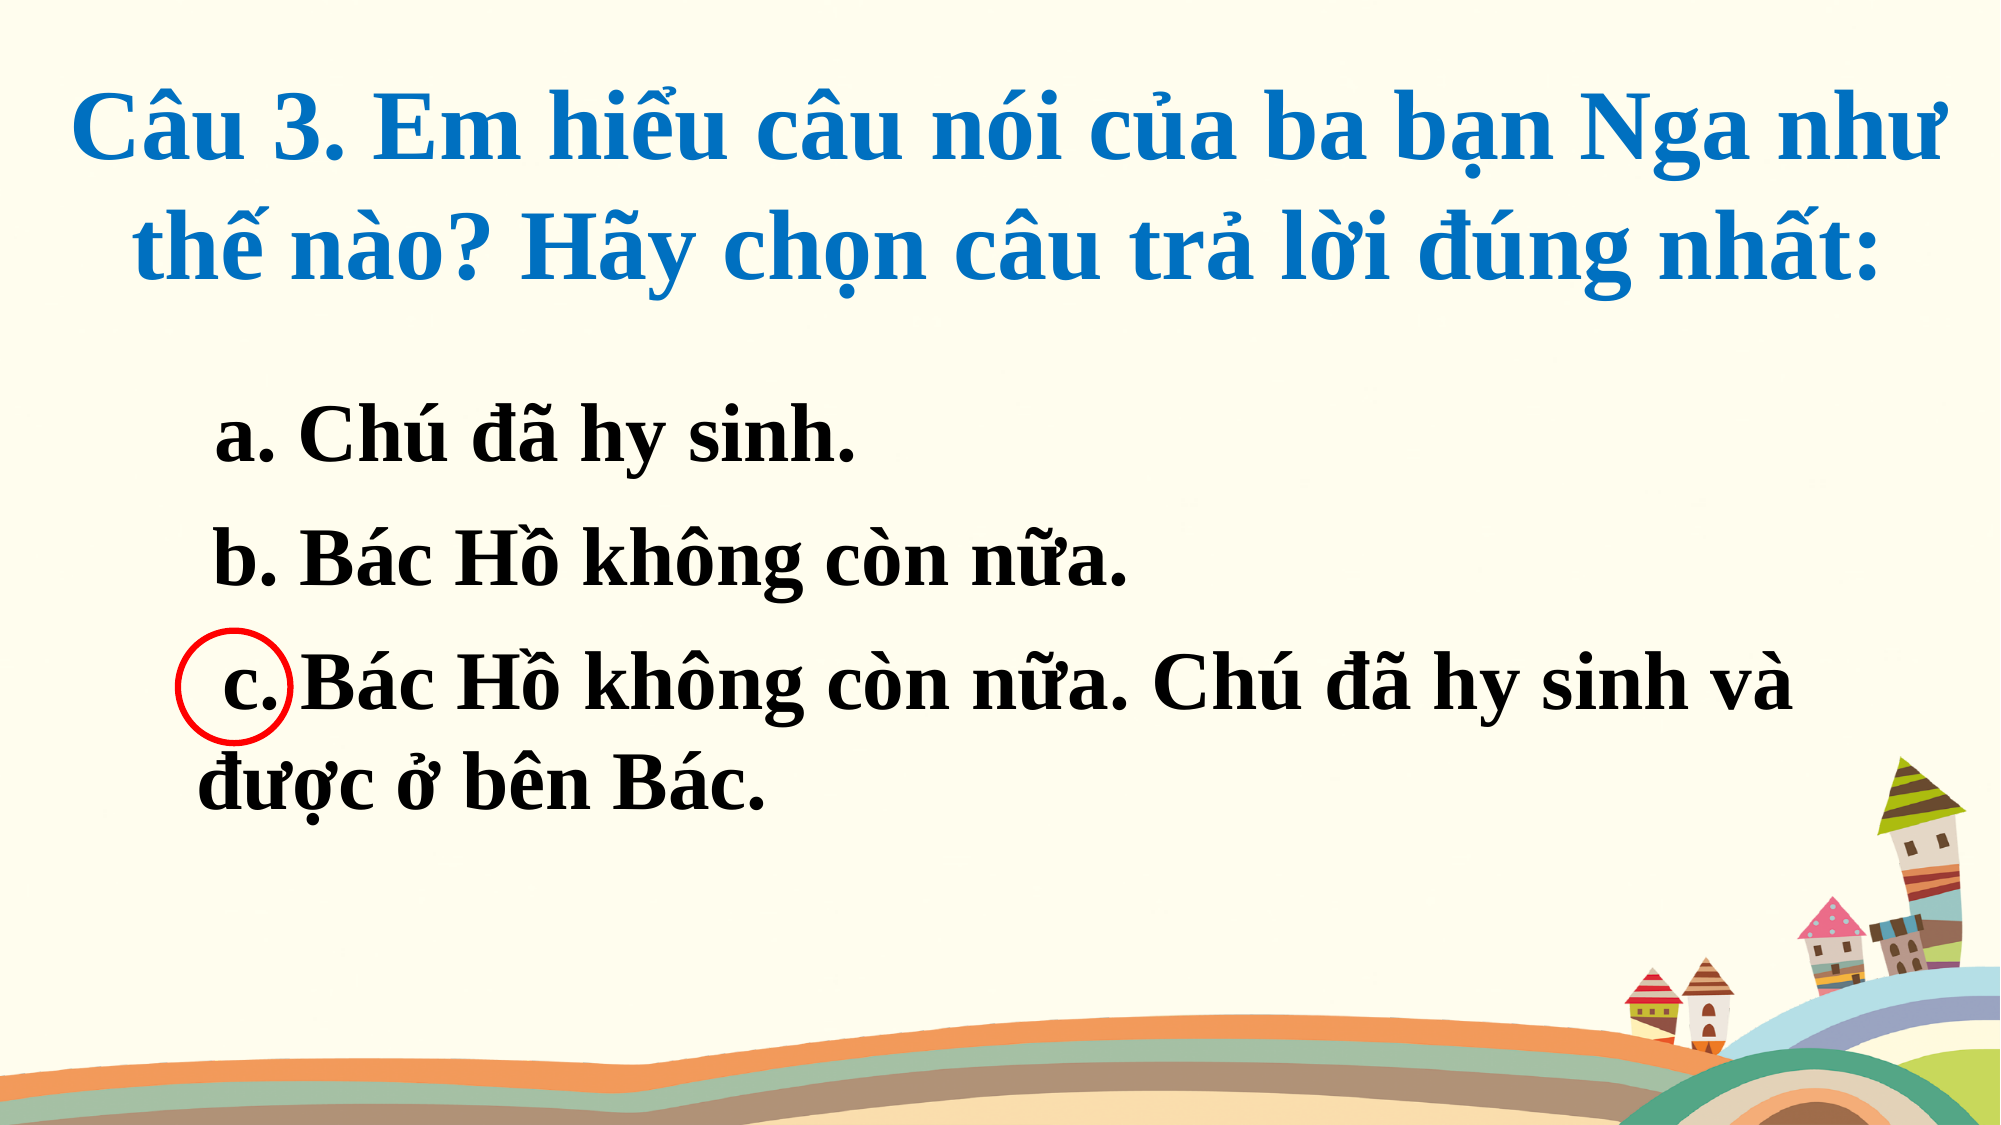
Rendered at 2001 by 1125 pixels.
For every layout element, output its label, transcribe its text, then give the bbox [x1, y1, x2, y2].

text_box Câu 3. Em hiểu câu nói của ba bạn Nga như thế nào? Hãy chọn câu trả lời đúng nhất: [18, 52, 2000, 447]
picture [0, 0, 2000, 1125]
text_box c. Bác Hồ không còn nữa. Chú đã hy sinh và được ở bên Bác. [124, 619, 2000, 834]
text_box a. Chú đã hy sinh. [96, 371, 997, 486]
text_box b. Bác Hồ không còn nữa. [174, 495, 1188, 610]
text_box [176, 629, 292, 745]
